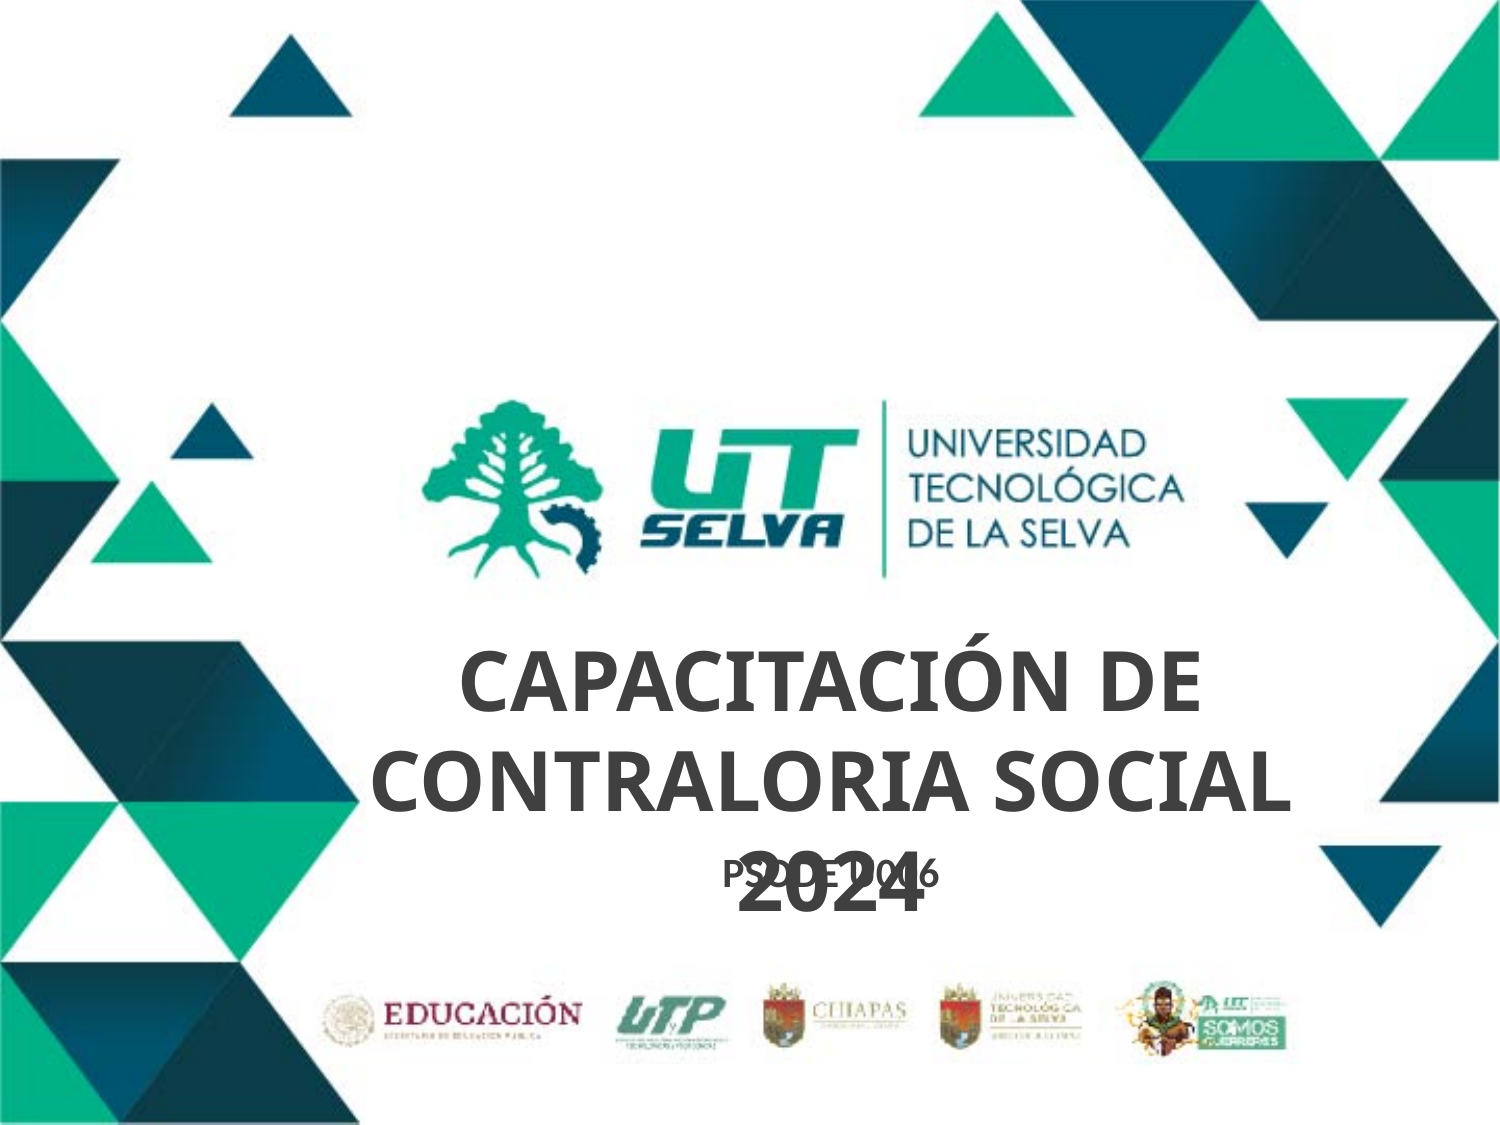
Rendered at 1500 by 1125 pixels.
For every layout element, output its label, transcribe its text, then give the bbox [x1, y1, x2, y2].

picture [0, 0, 1500, 1125]
text_box CAPACITACIÓN DE CONTRALORIA SOCIAL 2024 [345, 621, 1317, 936]
text_box PSODE U006 [570, 838, 1093, 904]
